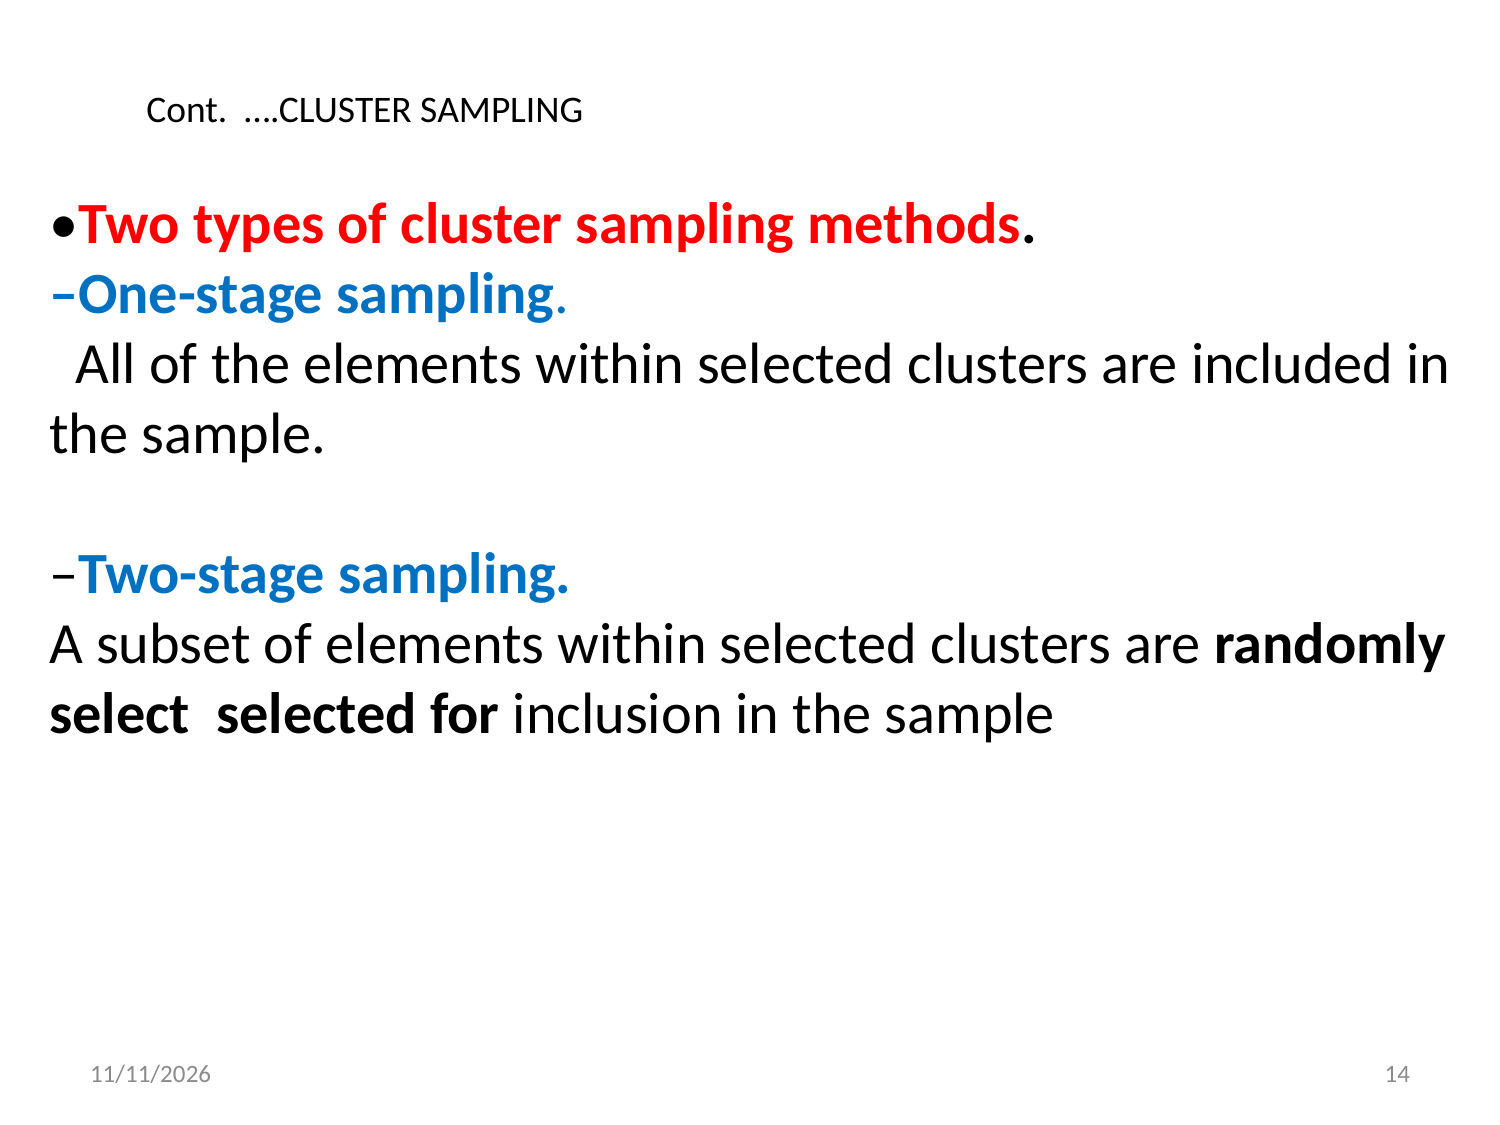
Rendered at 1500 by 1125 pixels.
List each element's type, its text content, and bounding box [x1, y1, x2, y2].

slide_number 14 [1074, 1042, 1425, 1103]
text_box •Two types of cluster sampling methods. –One-stage sampling. All of the elements within selected clusters are included in the sample. –Two-stage sampling. A subset of elements within selected clusters are randomly select selected for inclusion in the sample [34, 160, 1488, 753]
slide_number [75, 1042, 425, 1103]
text_box Cont. ….CLUSTER SAMPLING [114, 78, 608, 138]
